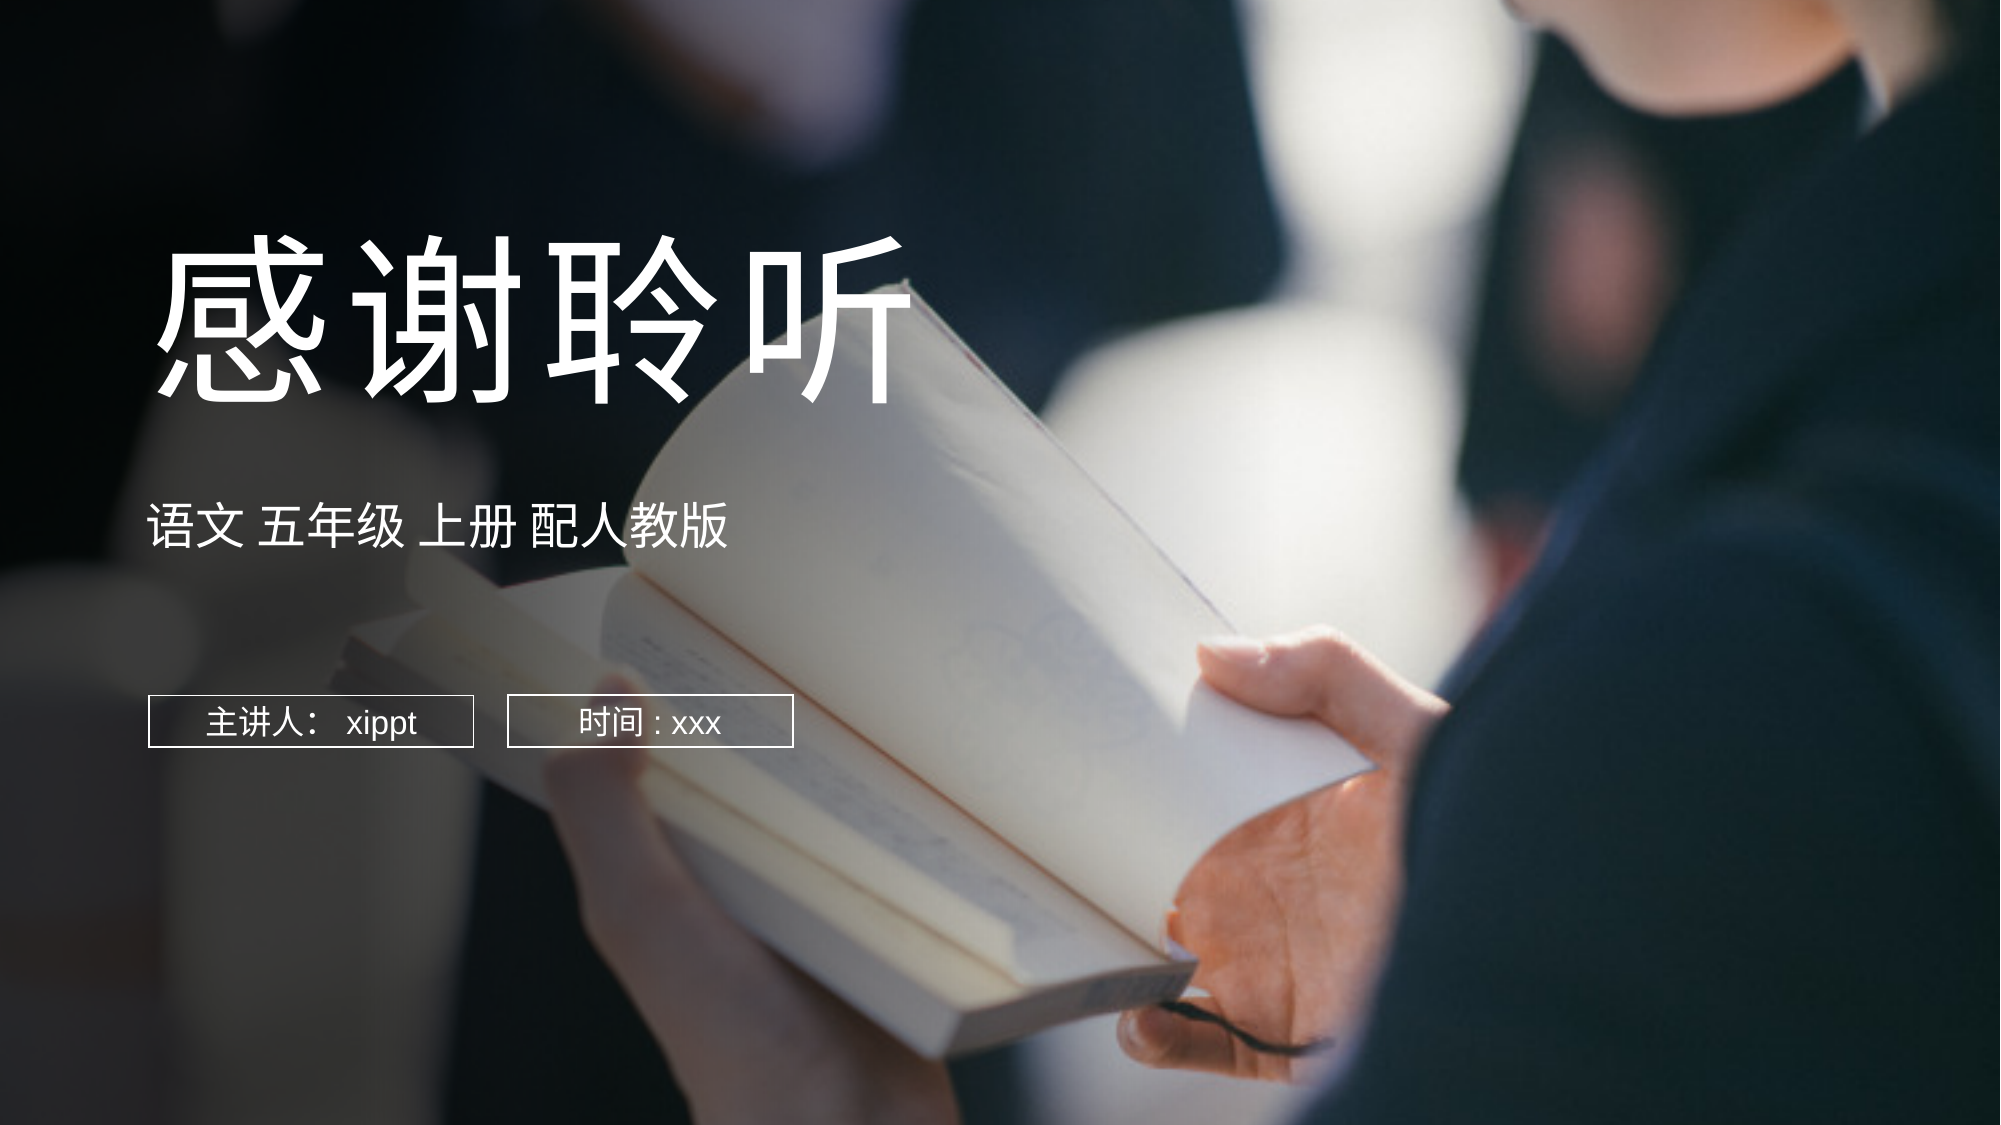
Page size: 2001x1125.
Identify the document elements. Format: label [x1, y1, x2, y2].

picture [0, 0, 2000, 1125]
text_box [123, 206, 1047, 563]
text_box [149, 695, 793, 748]
